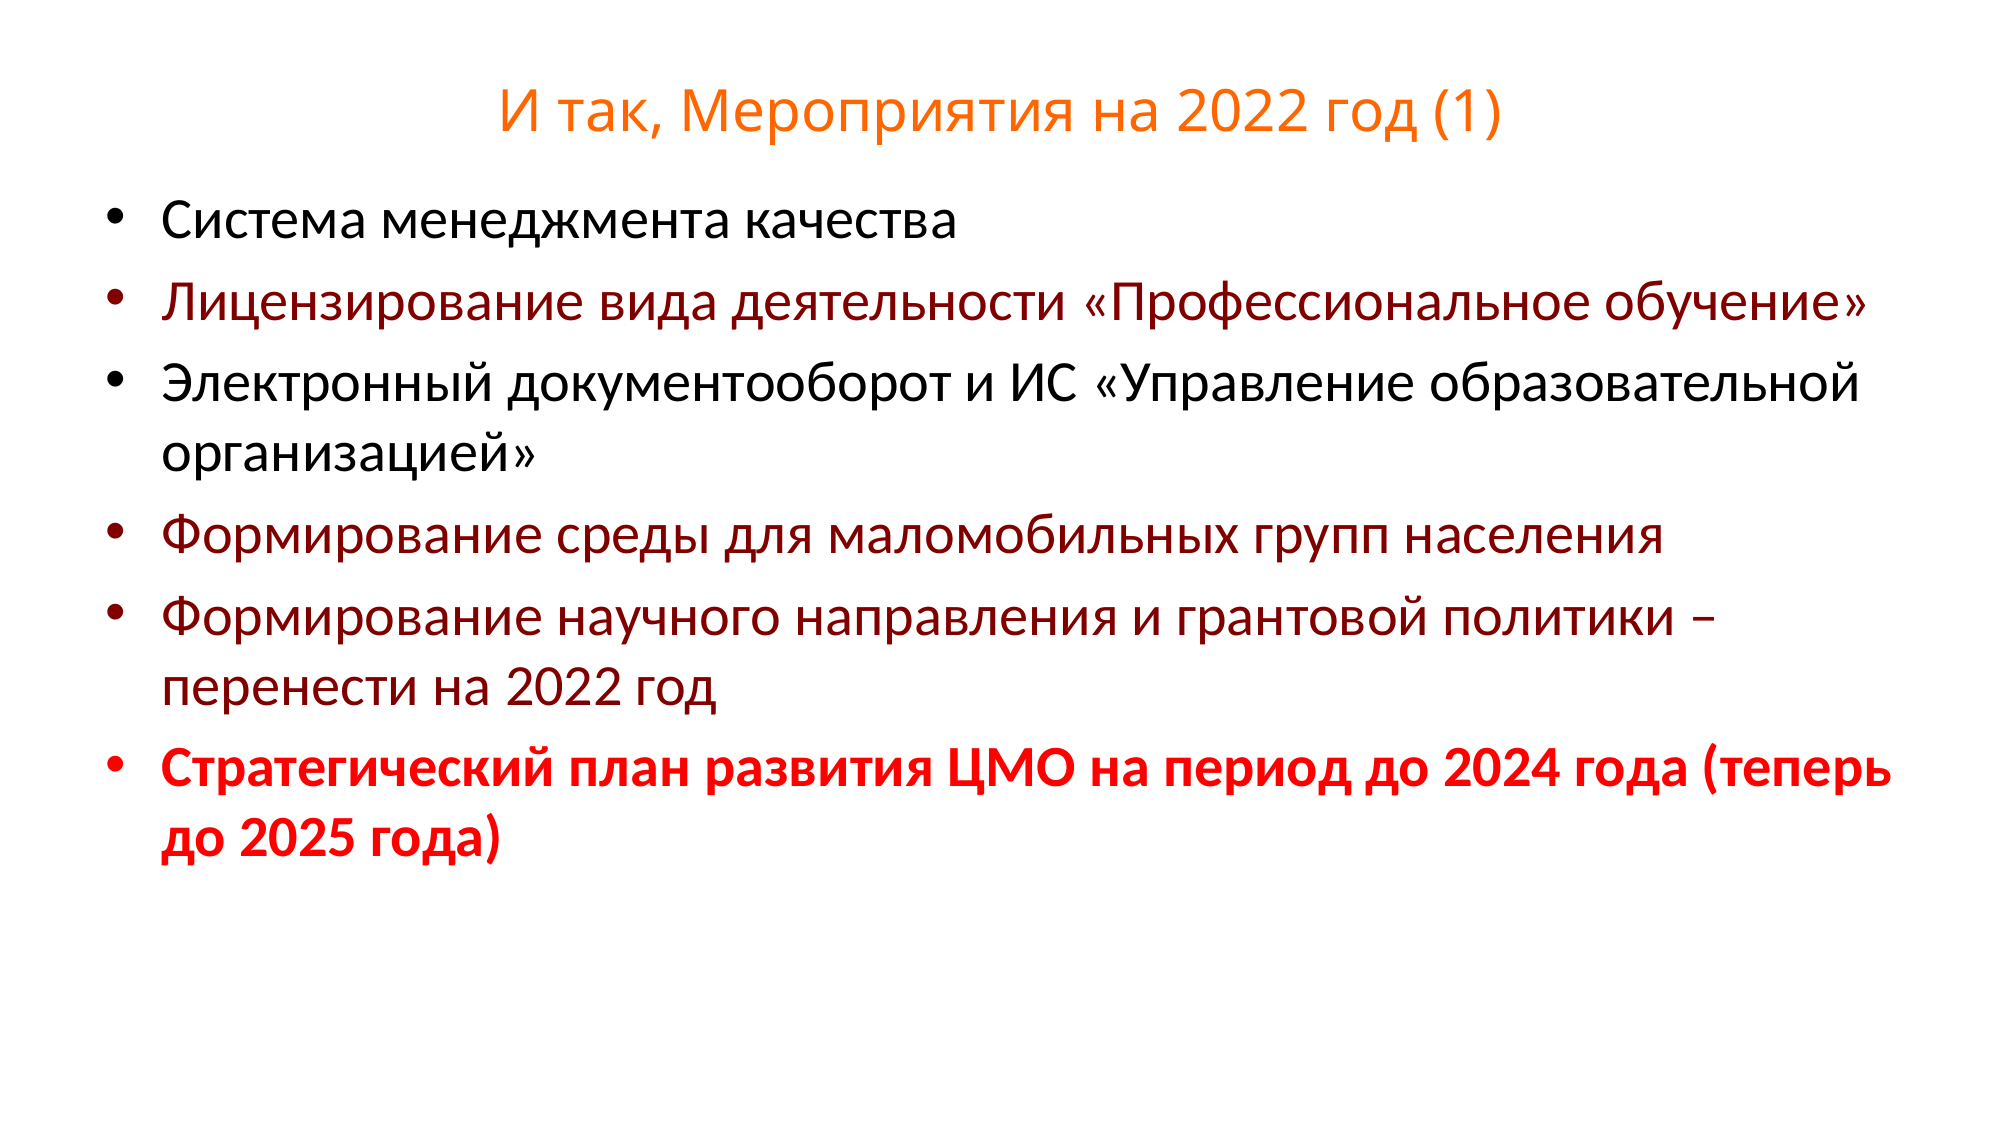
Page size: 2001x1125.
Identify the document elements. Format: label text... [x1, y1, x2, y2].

title И так, Мероприятия на 2022 год (1) [324, 55, 1675, 161]
list Система менеджмента качества Лицензирование вида деятельности «Профессиональное обучение» Электронный документооборот и ИС «Управление образовательной организацией» Формирование среды для маломобильных групп населения Формирование научного направления и грантовой политики – перенести на 2022 год Стратегический план развития ЦМО на период до 2024 года (теперь до 2025 года) [90, 172, 1922, 882]
